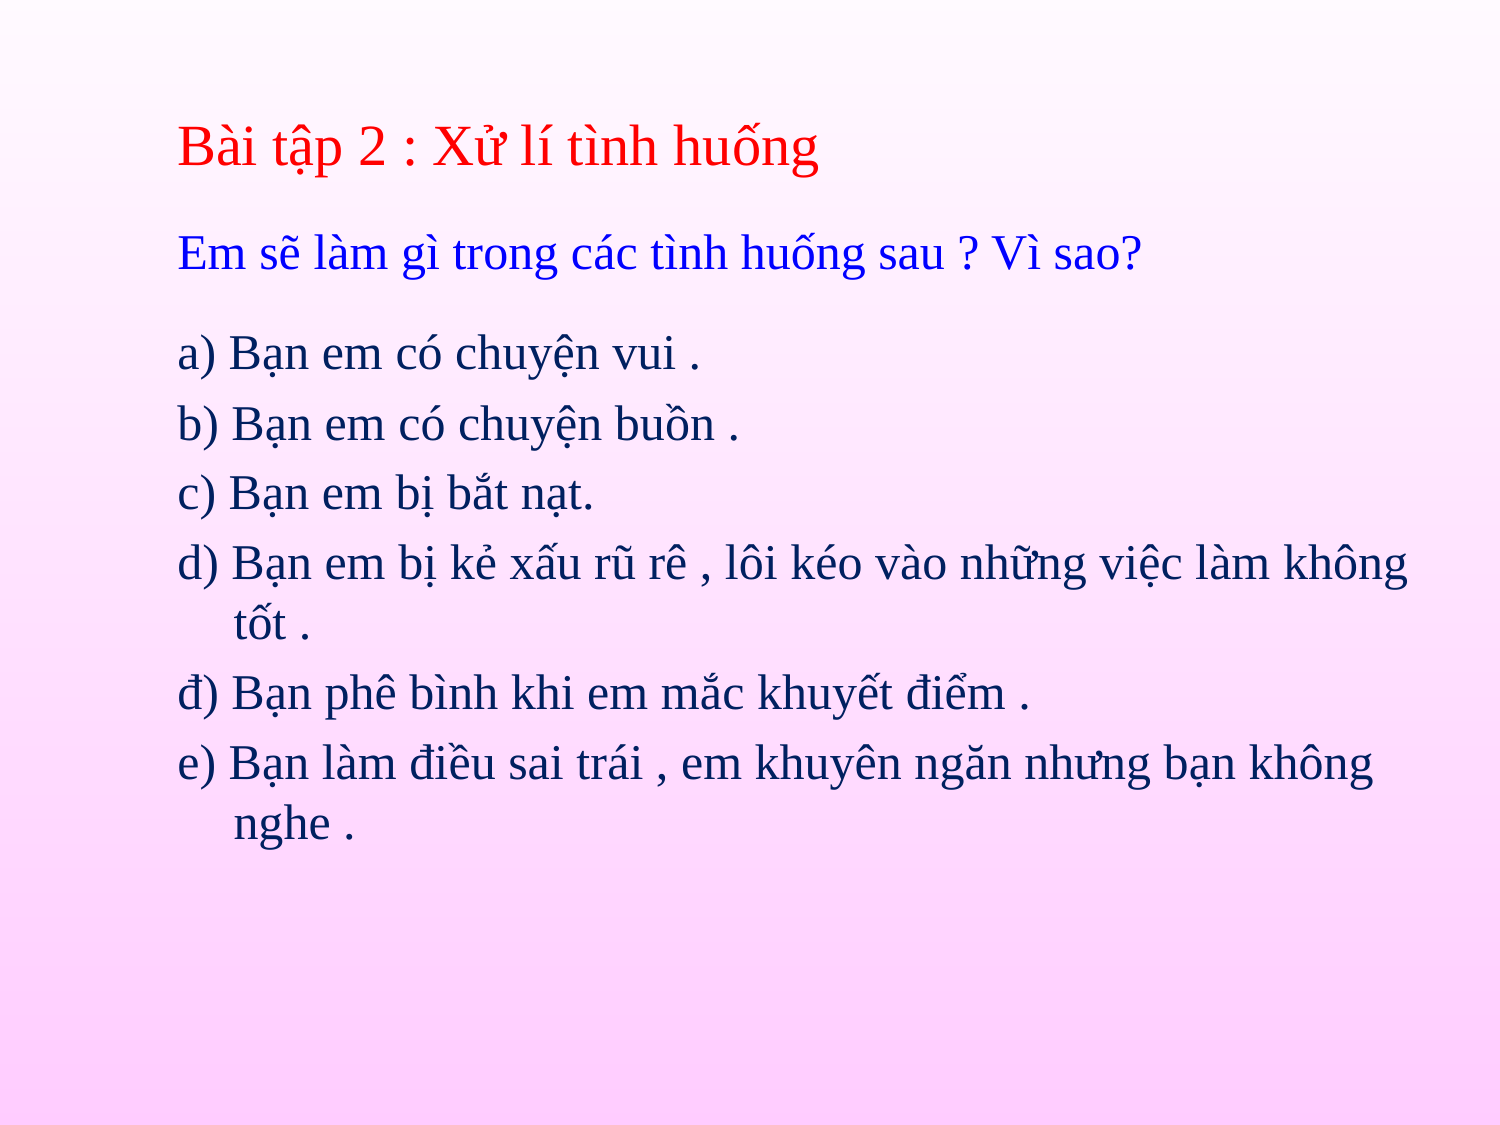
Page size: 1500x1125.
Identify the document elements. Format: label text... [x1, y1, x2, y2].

text_box a) Bạn em có chuyện vui . b) Bạn em có chuyện buồn . c) Bạn em bị bắt nạt. d) Bạn em bị kẻ xấu rũ rê , lôi kéo vào những việc làm không tốt . đ) Bạn phê bình khi em mắc khuyết điểm . e) Bạn làm điều sai trái , em khuyên ngăn nhưng bạn không nghe . [162, 312, 1450, 888]
text_box Em sẽ làm gì trong các tình huống sau ? Vì sao? [162, 212, 1450, 288]
list Bài tập 2 : Xử lí tình huống [162, 99, 1463, 201]
